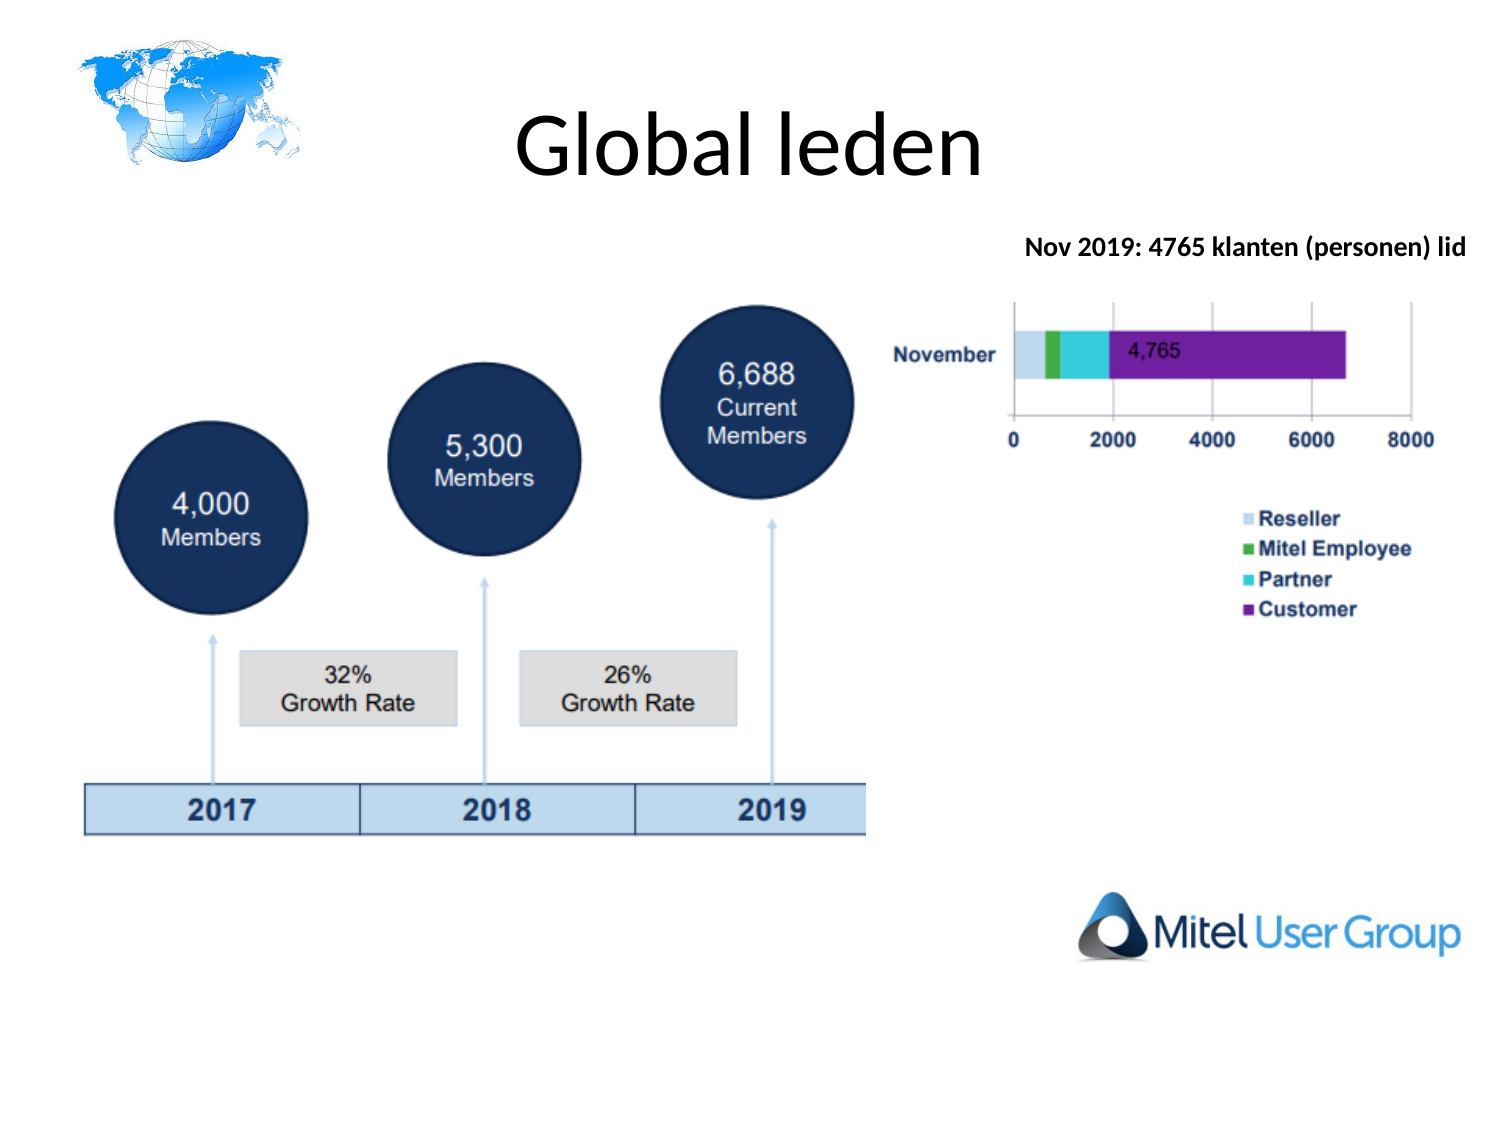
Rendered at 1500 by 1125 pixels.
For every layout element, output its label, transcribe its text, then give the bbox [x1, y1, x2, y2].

picture [1229, 490, 1429, 635]
title Global leden [75, 45, 1425, 233]
text_box Nov 2019: 4765 klanten (personen) lid [1010, 221, 1498, 304]
picture [74, 283, 866, 850]
picture [68, 14, 308, 185]
picture [870, 302, 1443, 461]
picture [1077, 891, 1463, 965]
